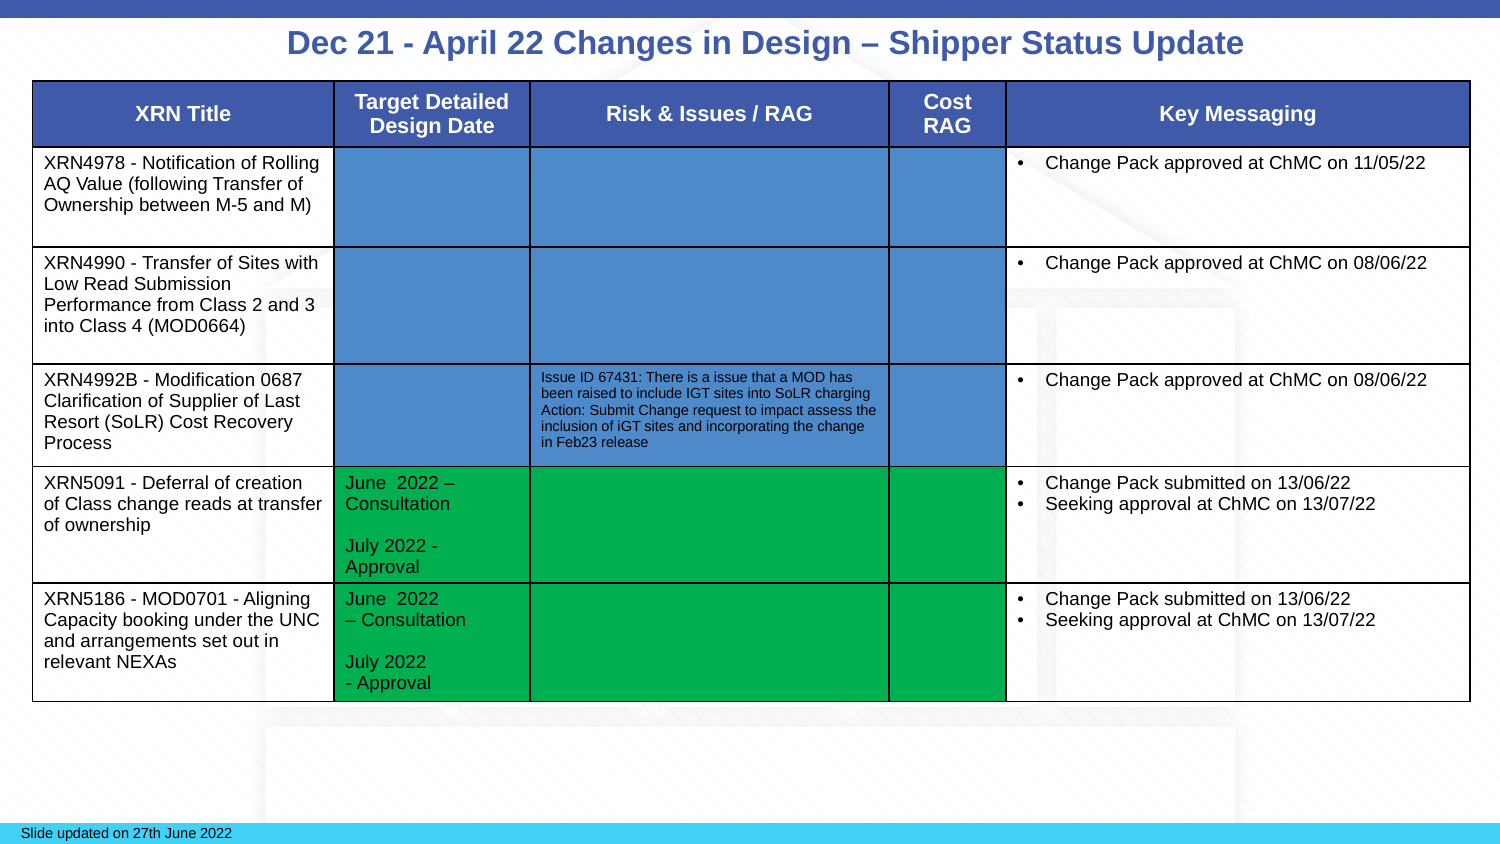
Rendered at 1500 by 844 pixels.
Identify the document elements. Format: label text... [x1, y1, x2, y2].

table_cell Change Pack approved at ChMC on 11/05/22 [1007, 148, 1469, 246]
table_header XRN Title [33, 82, 333, 146]
table_cell [890, 365, 1005, 466]
table_header Risk & Issues / RAG [531, 95, 888, 146]
table_cell June 2022 – Consultation July 2022 - Approval [335, 584, 529, 701]
table_cell [335, 148, 529, 246]
table_cell [335, 248, 529, 363]
table_cell XRN5091 - Deferral of creation of Class change reads at transfer of ownership [33, 467, 333, 582]
table_cell Change Pack approved at ChMC on 08/06/22 [1007, 365, 1469, 466]
table_cell [531, 148, 888, 246]
table_cell [890, 584, 1005, 701]
table_cell Change Pack approved at ChMC on 08/06/22 [1007, 248, 1469, 363]
table_cell [531, 467, 888, 582]
table_cell [531, 584, 888, 701]
table_header Key Messaging [1007, 82, 1469, 146]
table_cell [890, 248, 1005, 363]
table_cell Change Pack submitted on 13/06/22 Seeking approval at ChMC on 13/07/22 [1007, 584, 1469, 701]
table_cell June 2022 – Consultation​ ​July 2022 - Approval [335, 467, 529, 582]
picture [0, 0, 1500, 844]
table_cell XRN5186 - MOD0701 - Aligning Capacity booking under the UNC and arrangements set out in relevant NEXAs [33, 584, 333, 701]
table_cell [890, 148, 1005, 246]
table_cell XRN4978 - Notification of Rolling AQ Value (following Transfer of Ownership between M-5 and M) [33, 148, 333, 246]
table_cell Change Pack submitted on 13/06/22 Seeking approval at ChMC on 13/07/22 [1007, 467, 1469, 582]
title Dec 21 - April 22 Changes in Design – Shipper Status Update [91, 0, 1442, 95]
table_header Cost RAG [890, 95, 1005, 146]
text_box Slide updated on 27th June 2022 [5, 816, 248, 844]
table_cell Issue ID 67431: There is a issue that a MOD has been raised to include IGT sites into SoLR charging Action: Submit Change request to impact assess the inclusion of iGT sites and incorporating the change in Feb23 release [531, 365, 888, 466]
table_cell [531, 248, 888, 363]
table_cell [335, 365, 529, 466]
table_cell [890, 467, 1005, 582]
table_cell XRN4992B - Modification 0687 Clarification of Supplier of Last Resort (SoLR) Cost Recovery Process [33, 365, 333, 466]
table_header Target Detailed Design Date [335, 95, 529, 146]
table_cell XRN4990 - Transfer of Sites with Low Read Submission Performance from Class 2 and 3 into Class 4 (MOD0664) [33, 248, 333, 363]
